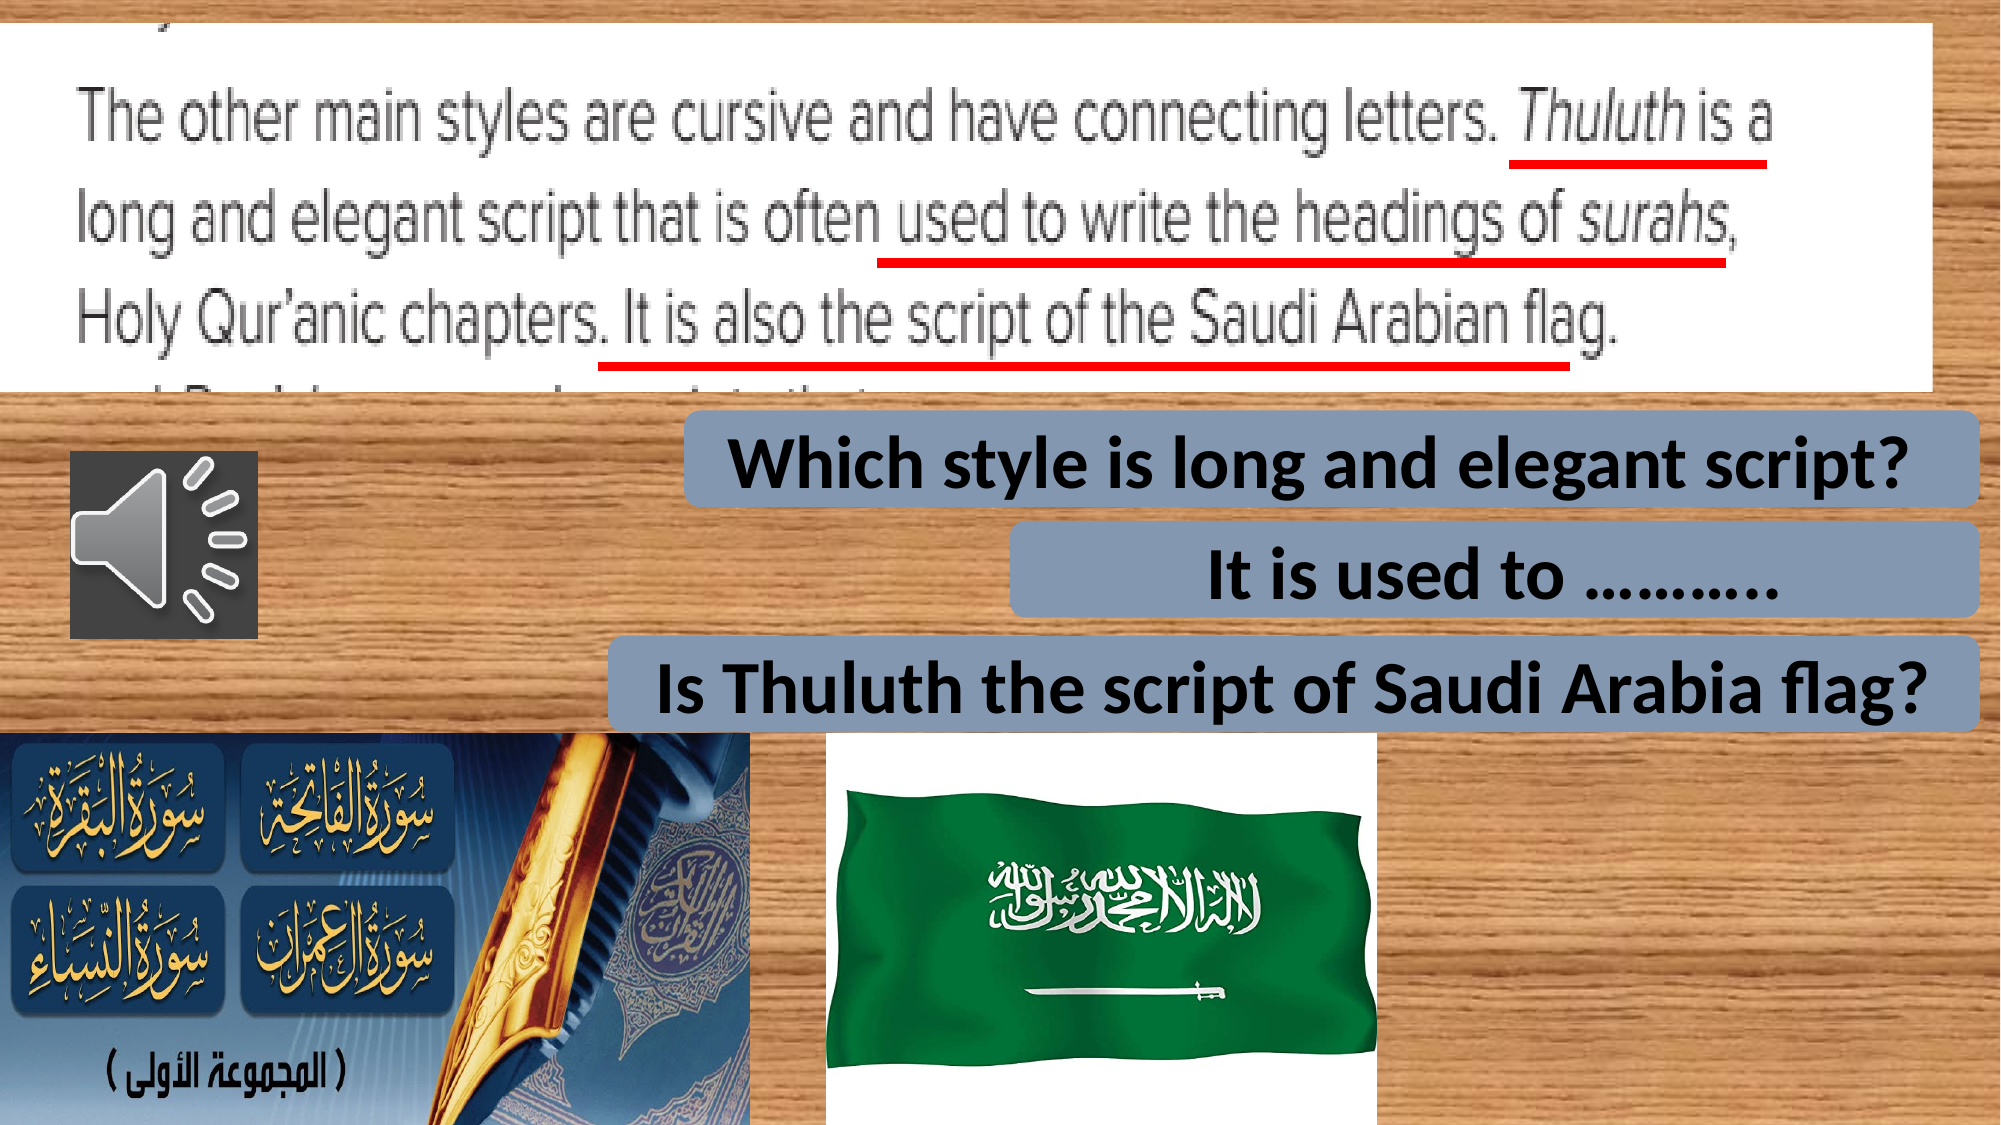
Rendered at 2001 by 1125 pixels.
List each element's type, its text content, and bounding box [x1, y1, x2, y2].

text_box Is Thuluth the script of Saudi Arabia flag? [607, 634, 1981, 734]
text_box Which style is long and elegant script? [683, 409, 1981, 509]
text_box It is used to ……….. [1008, 519, 1981, 619]
picture [0, 0, 2001, 1125]
